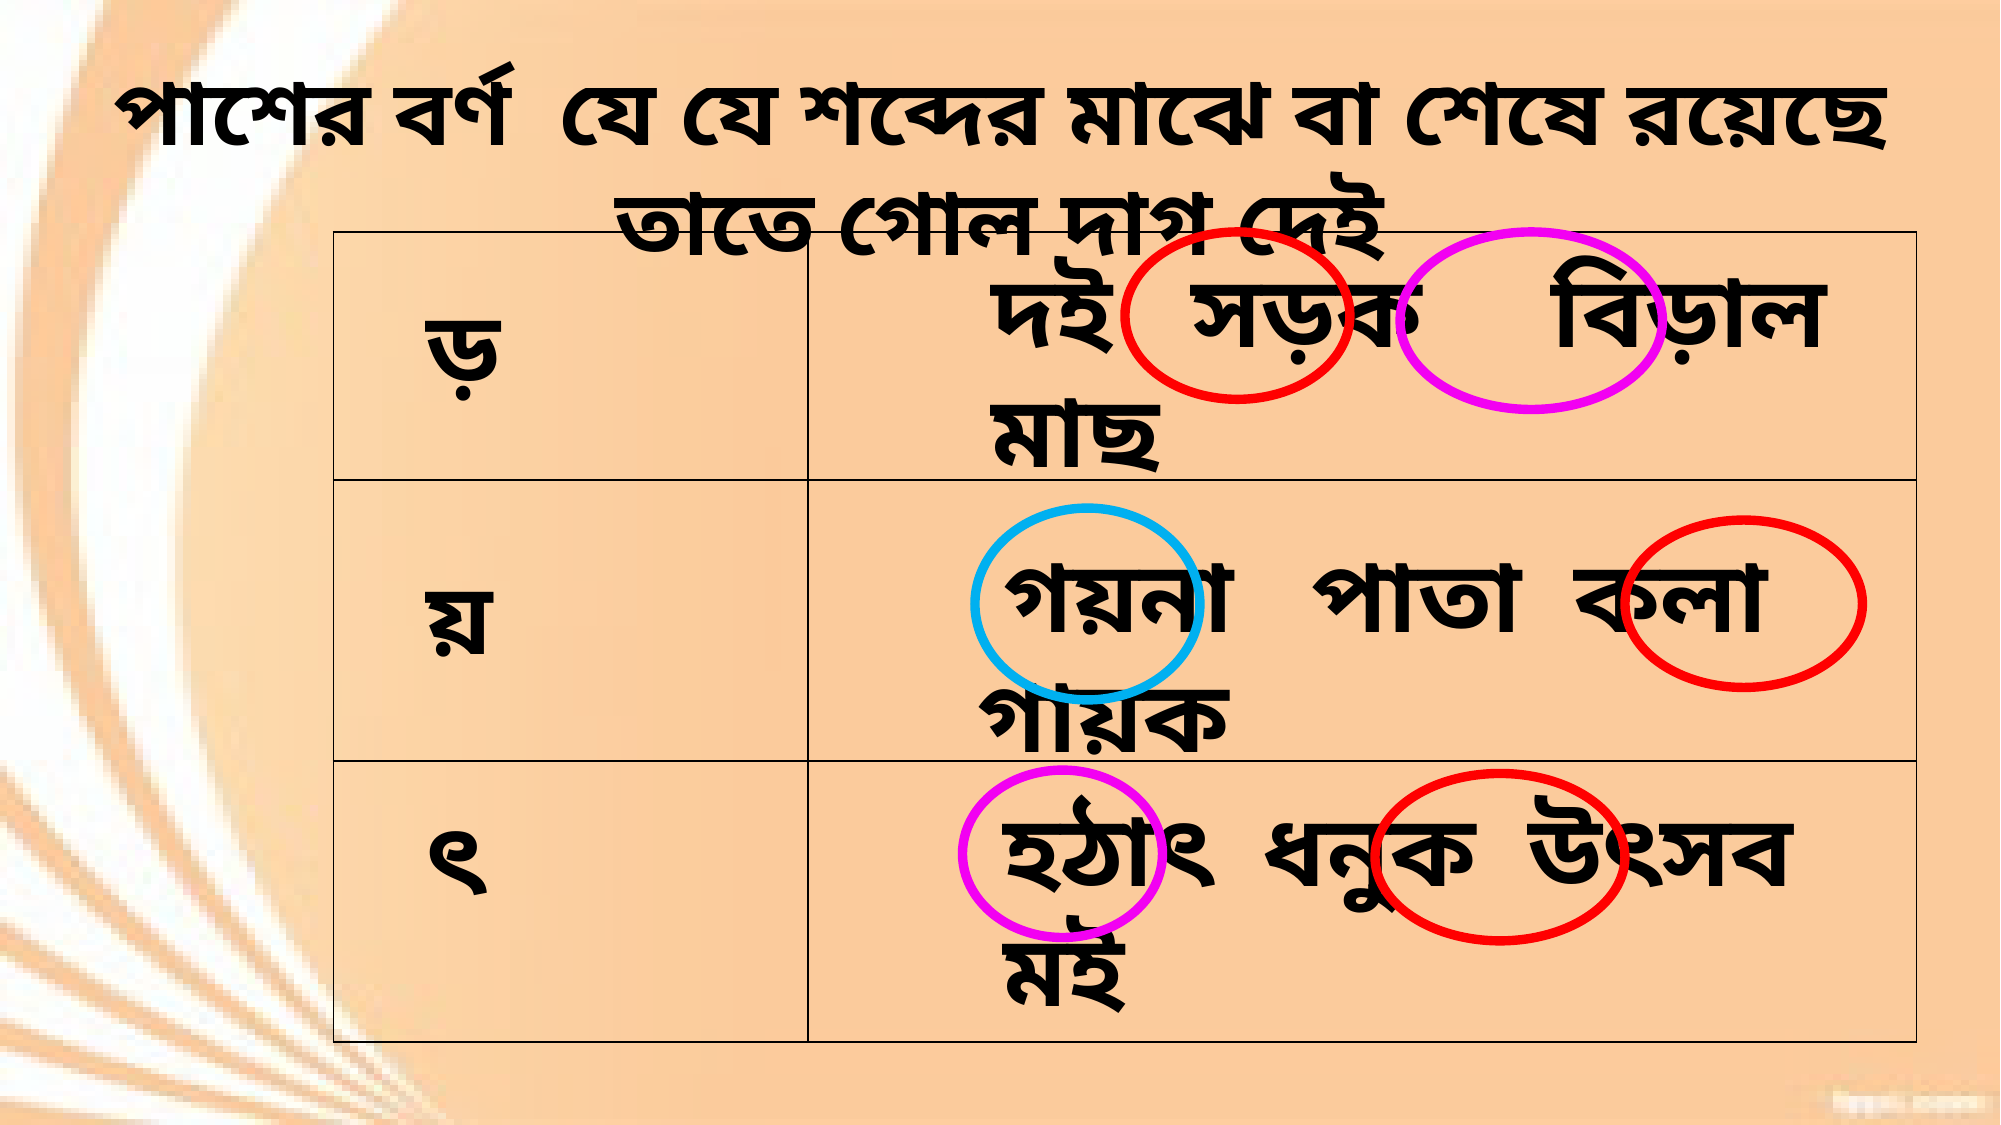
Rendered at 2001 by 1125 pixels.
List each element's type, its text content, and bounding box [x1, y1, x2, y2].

table_cell [809, 481, 1916, 760]
table_cell [334, 481, 807, 760]
table_header [334, 233, 807, 479]
text_box [1397, 229, 1665, 412]
text_box [972, 505, 1203, 703]
table_header [809, 233, 1916, 479]
table_cell [334, 762, 807, 1041]
text_box পাশের বর্ণ যে যে শব্দের মাঝে বা শেষে রয়েছে তাতে গোল দাগ দেই [24, 46, 1975, 282]
text_box [1622, 517, 1865, 690]
text_box [1372, 771, 1628, 943]
table_cell [809, 762, 1916, 1041]
text_box [1122, 229, 1353, 402]
text_box [960, 767, 1165, 940]
